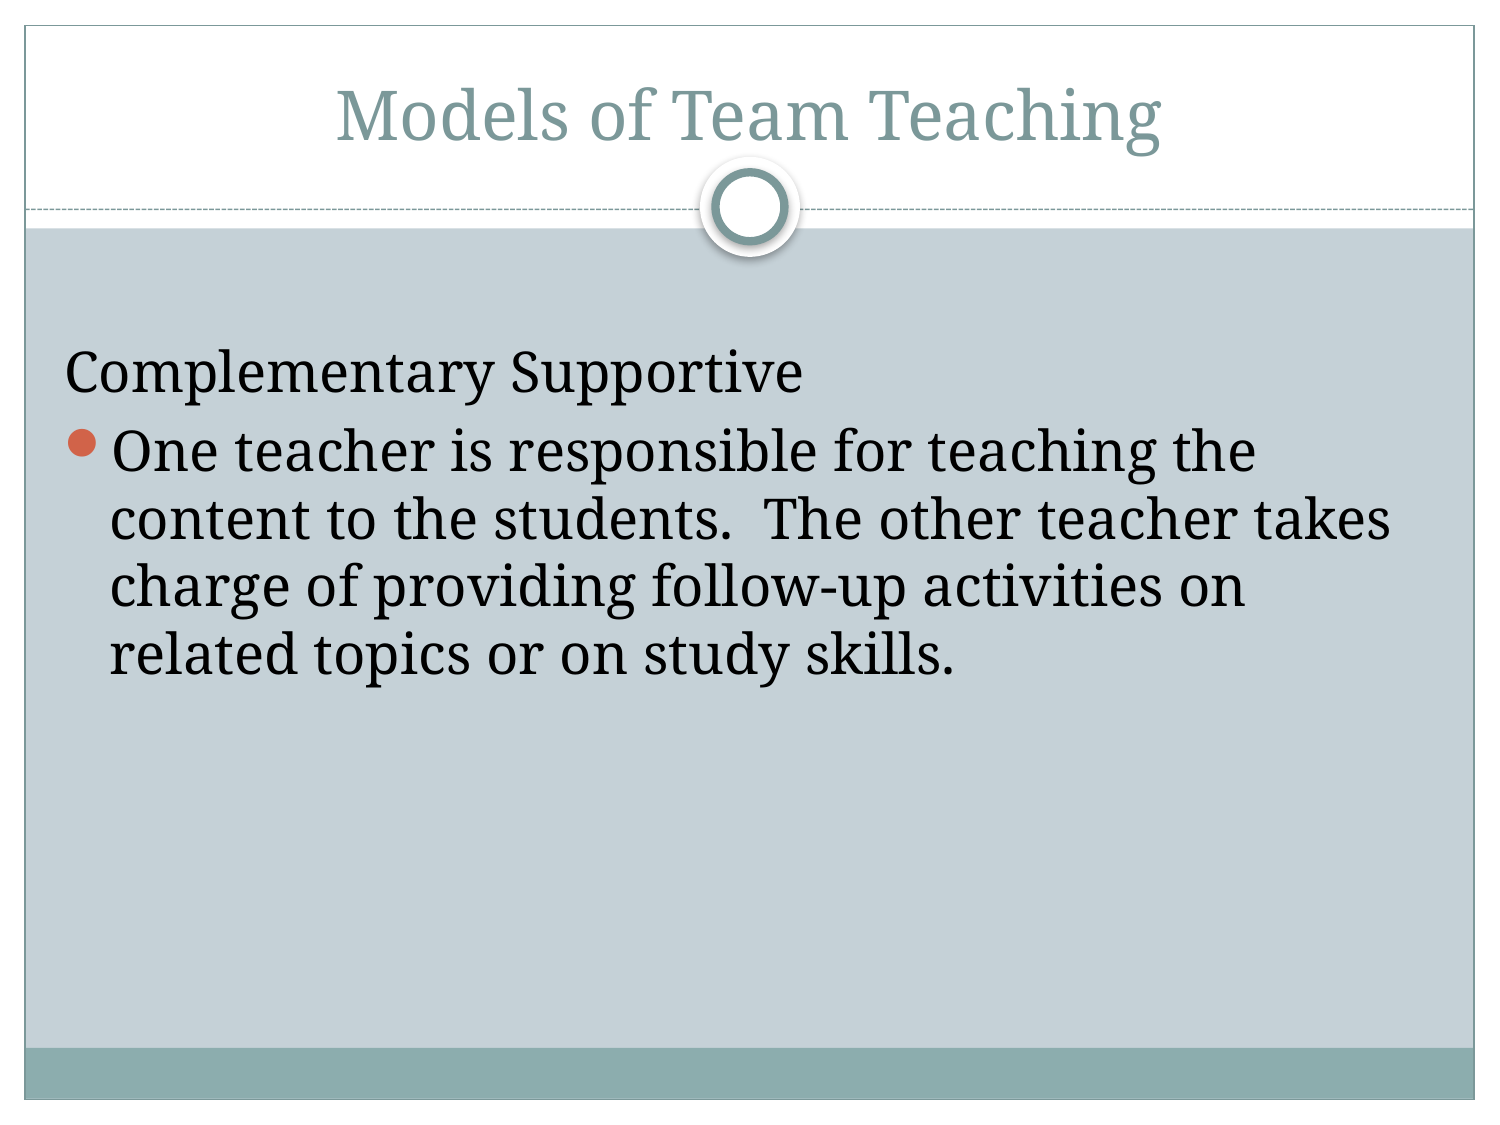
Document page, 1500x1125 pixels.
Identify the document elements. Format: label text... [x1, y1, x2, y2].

title Models of Team Teaching [49, 37, 1450, 162]
list Complementary Supportive One teacher is responsible for teaching the content to the students. The other teacher takes charge of providing follow-up activities on related topics or on study skills. [49, 250, 1445, 1001]
